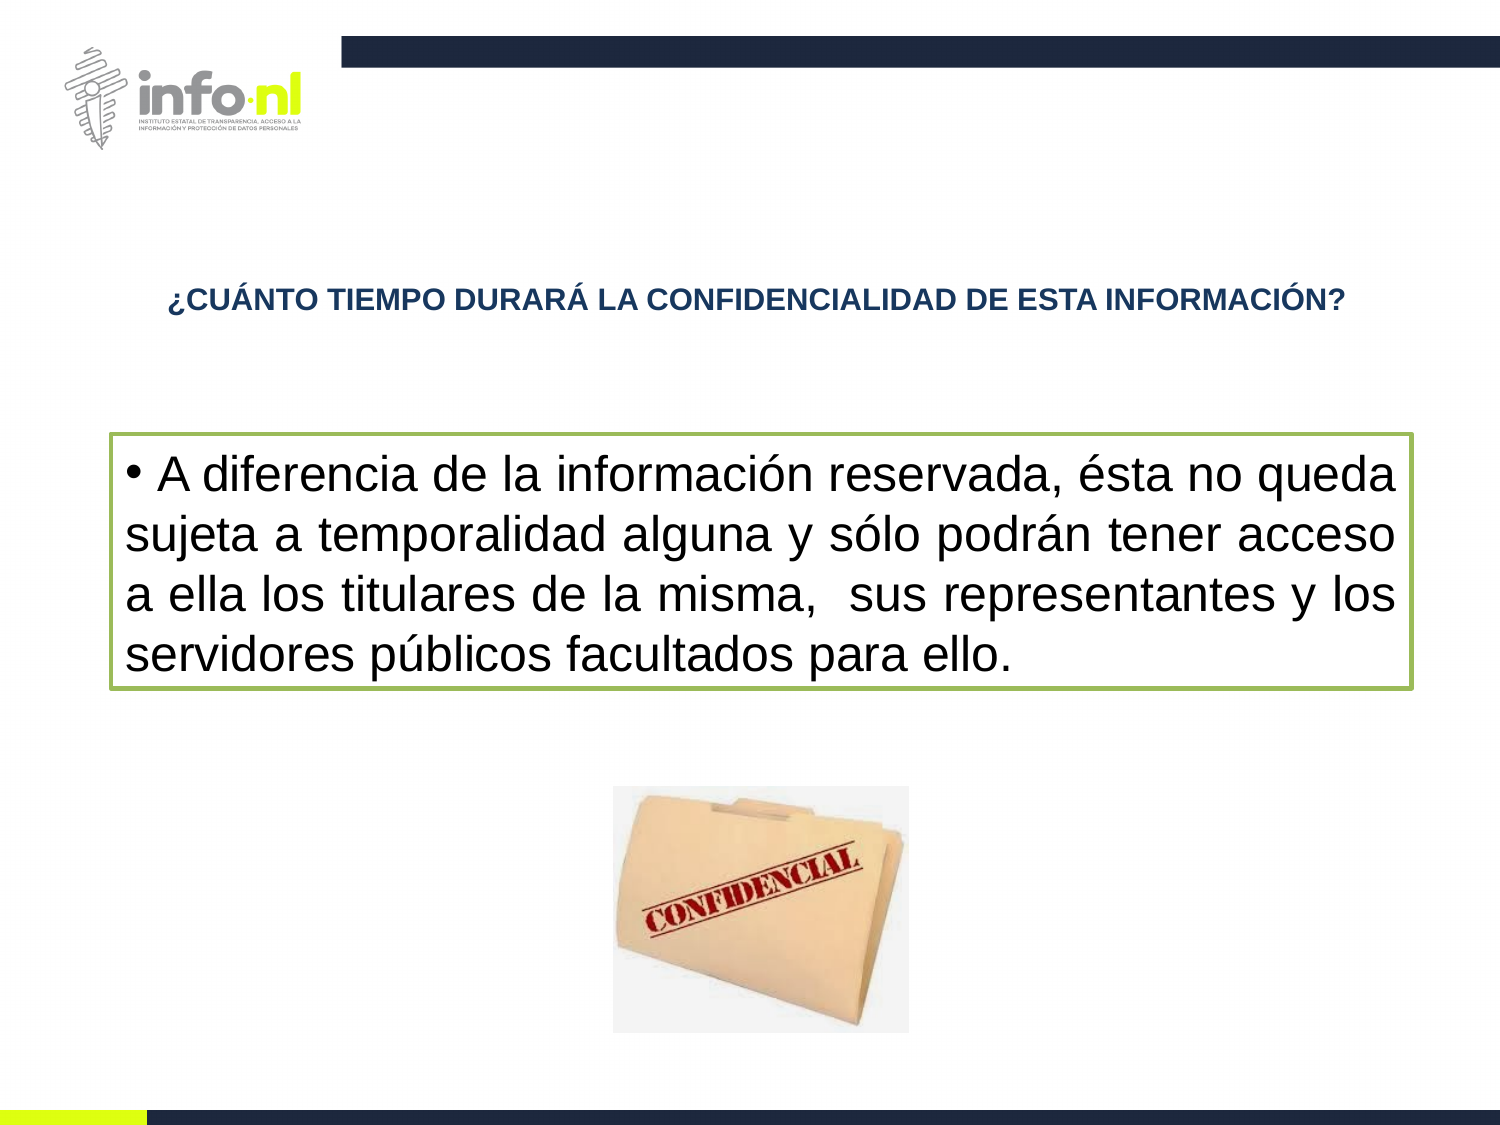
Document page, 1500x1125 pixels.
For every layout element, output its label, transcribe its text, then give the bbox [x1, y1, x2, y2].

picture [0, 0, 1500, 1125]
text_box A diferencia de la información reservada, ésta no queda sujeta a temporalidad alguna y sólo podrán tener acceso a ella los titulares de la misma, sus representantes y los servidores públicos facultados para ello. [109, 432, 1414, 691]
title ¿CUÁNTO TIEMPO DURARÁ LA CONFIDENCIALIDAD DE ESTA INFORMACIÓN? [11, 271, 1500, 378]
